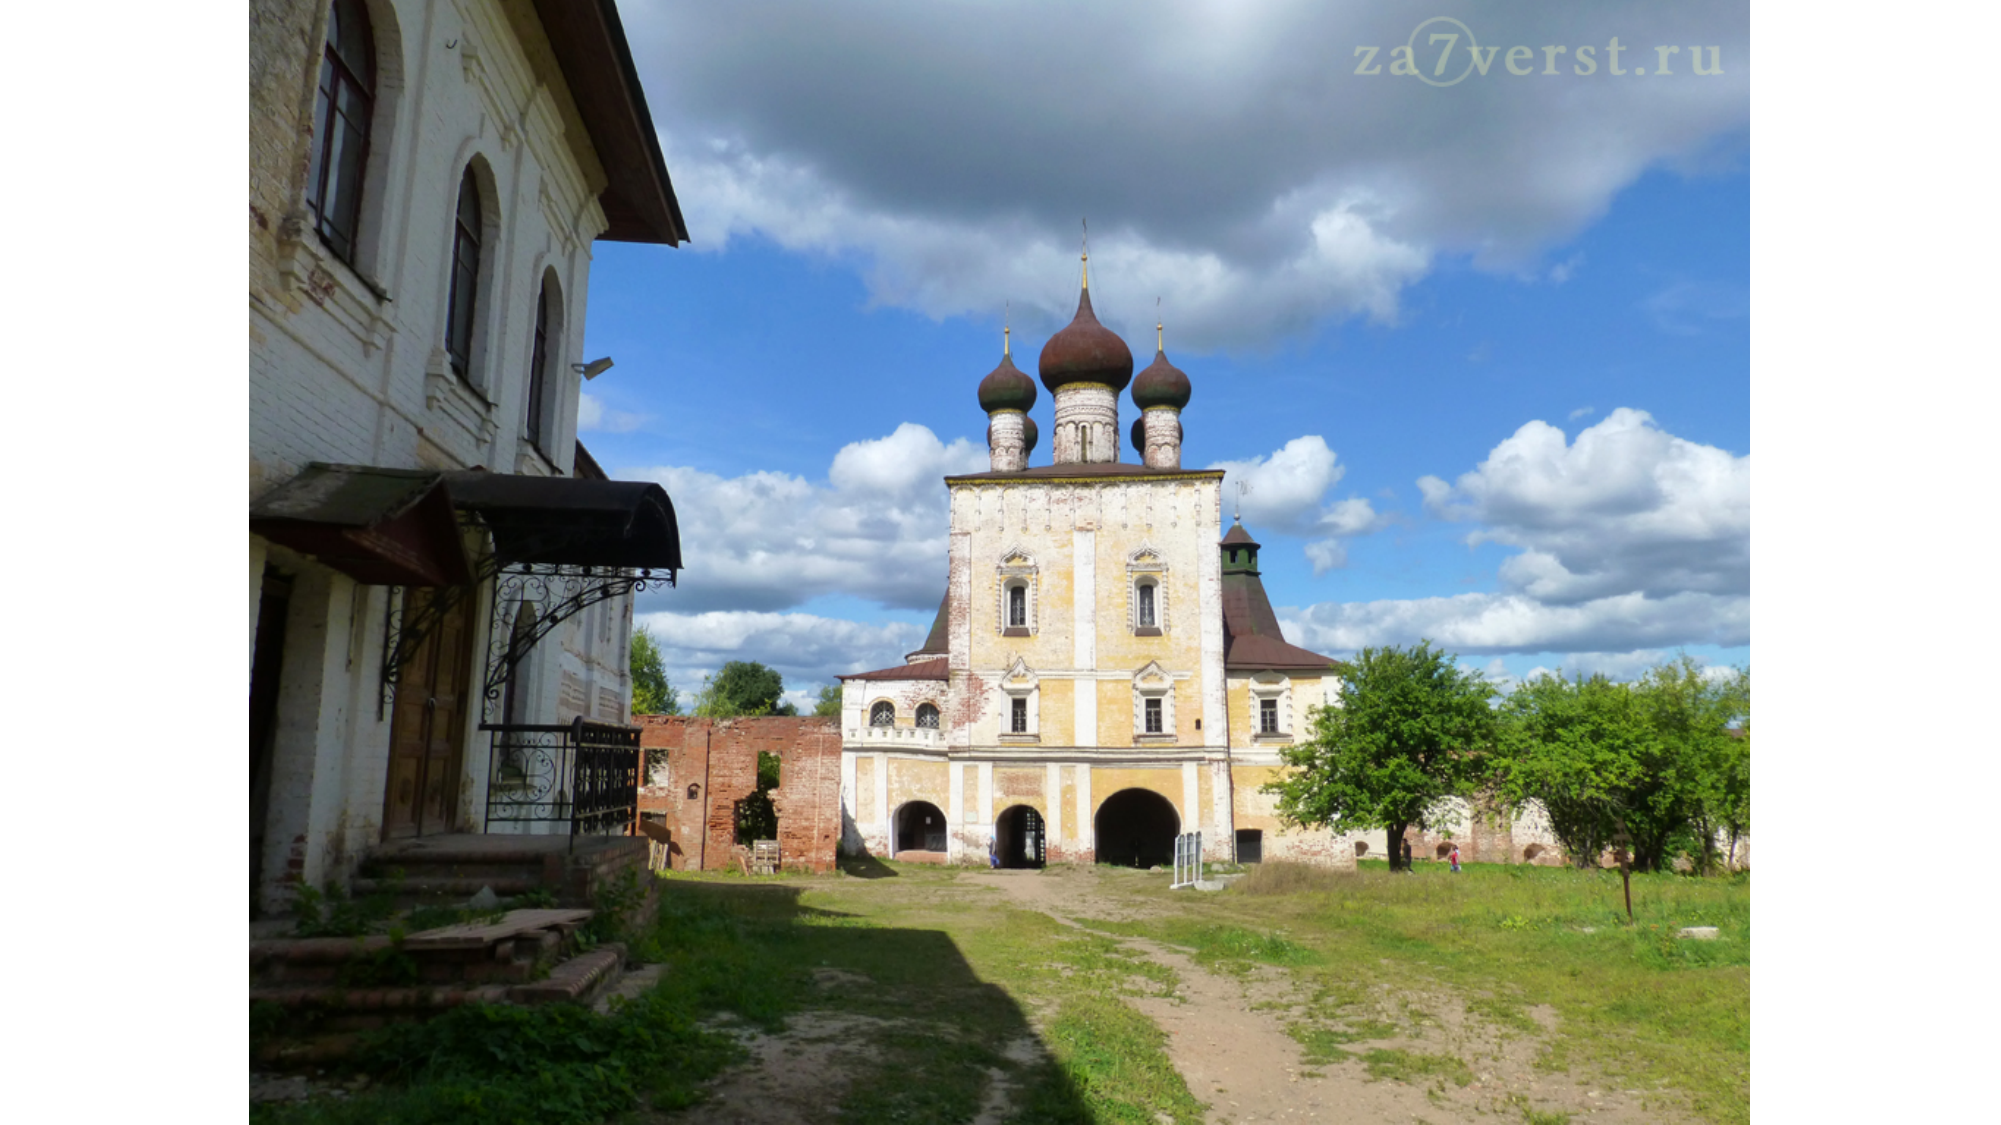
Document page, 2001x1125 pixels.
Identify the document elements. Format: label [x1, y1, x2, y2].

picture [249, 0, 1750, 1125]
